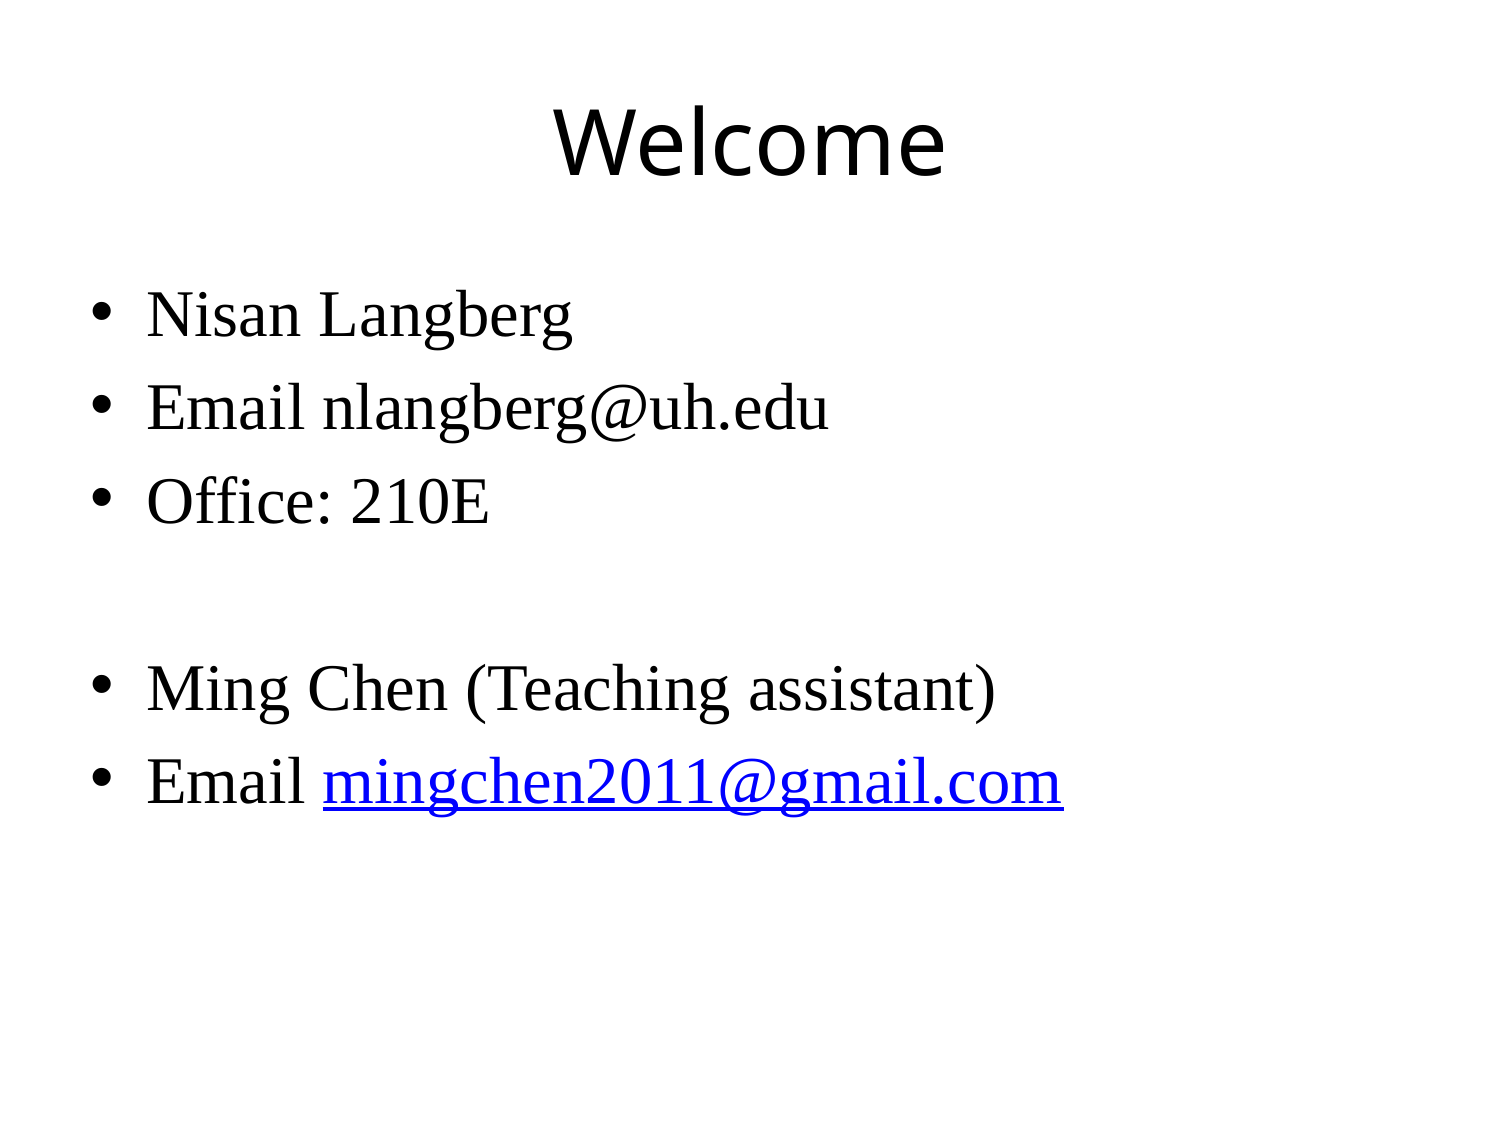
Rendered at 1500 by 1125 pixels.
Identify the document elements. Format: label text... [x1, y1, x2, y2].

title Welcome [75, 45, 1425, 233]
list Nisan Langberg Email nlangberg@uh.edu Office: 210E Ming Chen (Teaching assistant) Email mingchen2011@gmail.com [75, 262, 1425, 1005]
